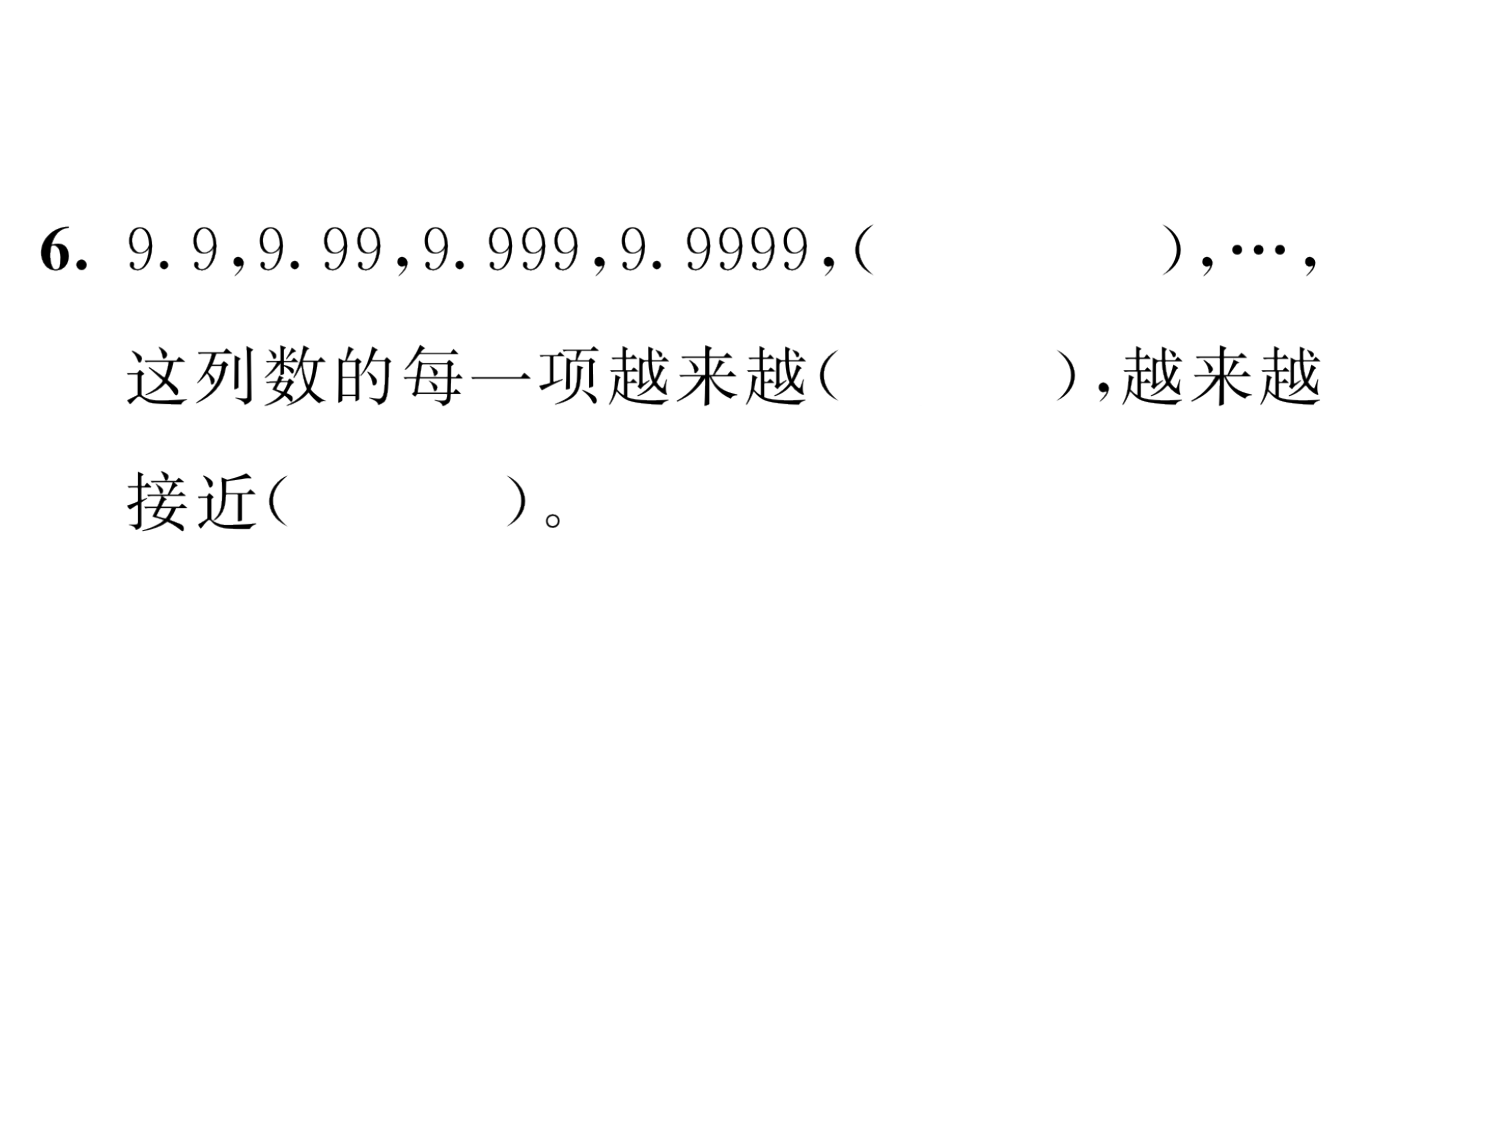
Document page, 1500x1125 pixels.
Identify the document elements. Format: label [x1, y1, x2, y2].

picture [35, 177, 1453, 559]
